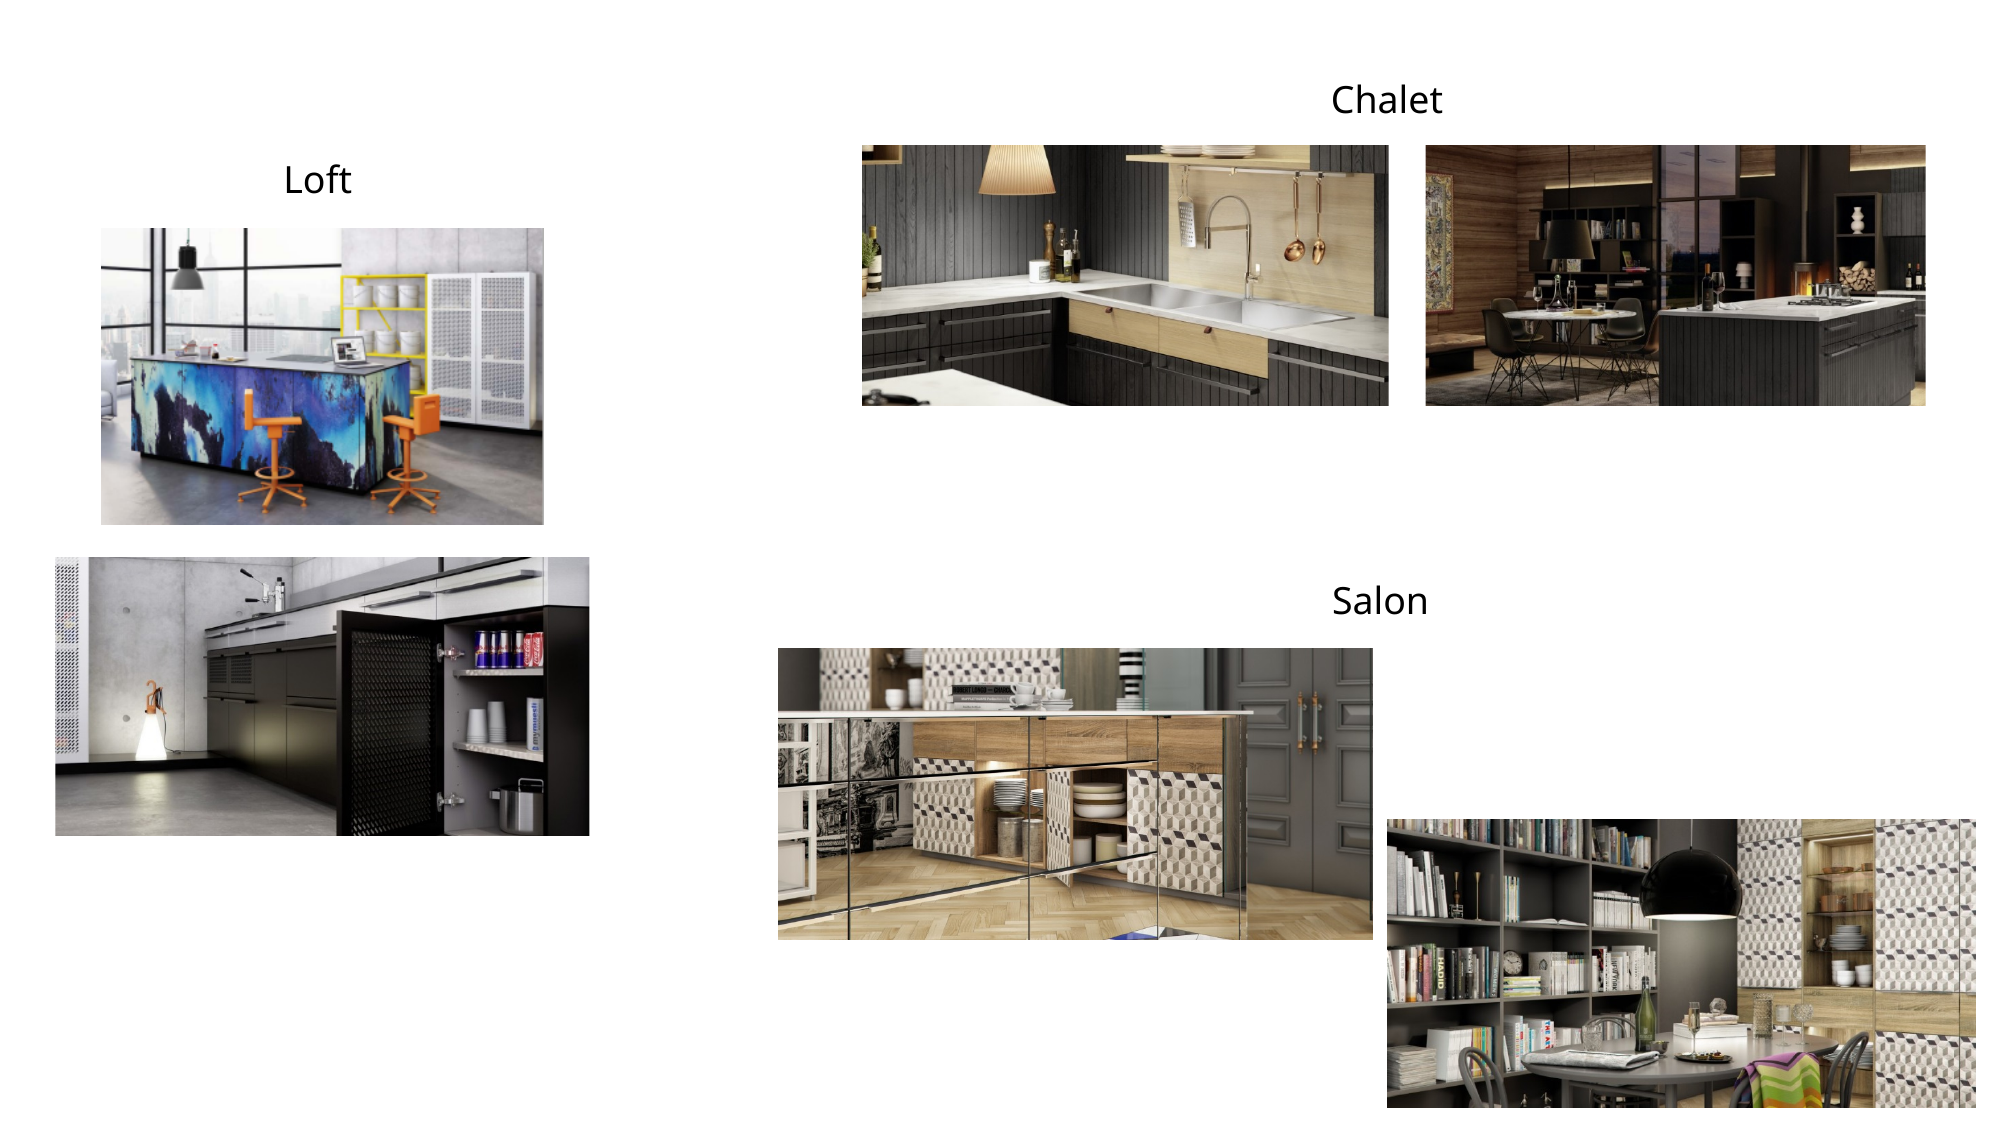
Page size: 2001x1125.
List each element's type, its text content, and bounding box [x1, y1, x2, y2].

picture [1425, 145, 1926, 406]
text_box Loft [268, 149, 376, 209]
text_box Chalet [1315, 68, 1459, 129]
picture [55, 556, 590, 836]
picture [101, 228, 544, 525]
picture [1387, 819, 1976, 1108]
picture [862, 145, 1389, 406]
text_box Salon [1317, 570, 1461, 630]
picture [778, 648, 1373, 940]
